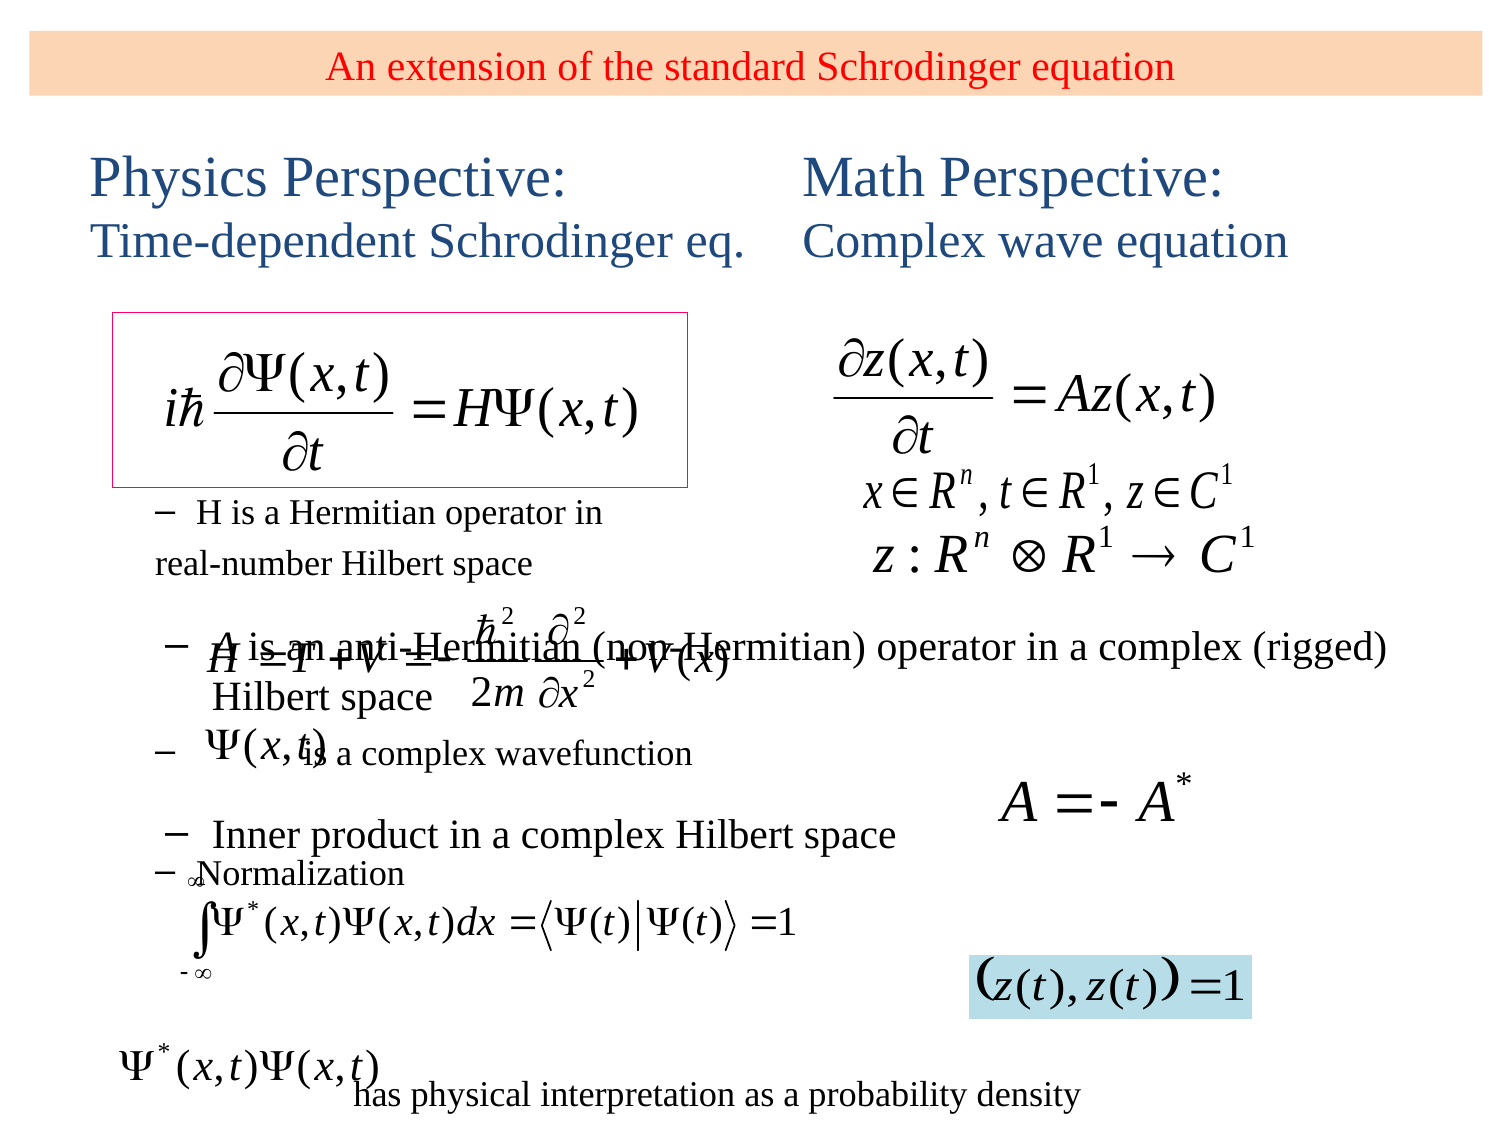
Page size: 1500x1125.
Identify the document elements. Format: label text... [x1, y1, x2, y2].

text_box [854, 449, 1238, 532]
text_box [198, 595, 737, 717]
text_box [968, 955, 1253, 1020]
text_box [198, 718, 337, 779]
text_box Math Perspective: Complex wave equation [787, 96, 1438, 275]
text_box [862, 512, 1263, 596]
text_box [112, 312, 688, 488]
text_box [824, 324, 1226, 467]
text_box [987, 756, 1201, 832]
list H is a Hermitian operator in real-number Hilbert space is a complex wavefunction Normalization has physical interpretation as a probability density [75, 1005, 1425, 1125]
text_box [173, 859, 801, 988]
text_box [112, 1032, 388, 1099]
text_box An extension of the standard Schrodinger equation [29, 30, 1483, 96]
list A is an anti-Hermitian (non-Hermitian) operator in a complex (rigged) Hilbert space Inner product in a complex Hilbert space [75, 262, 1425, 1005]
text_box Physics Perspective: Time-dependent Schrodinger eq. [75, 96, 775, 275]
